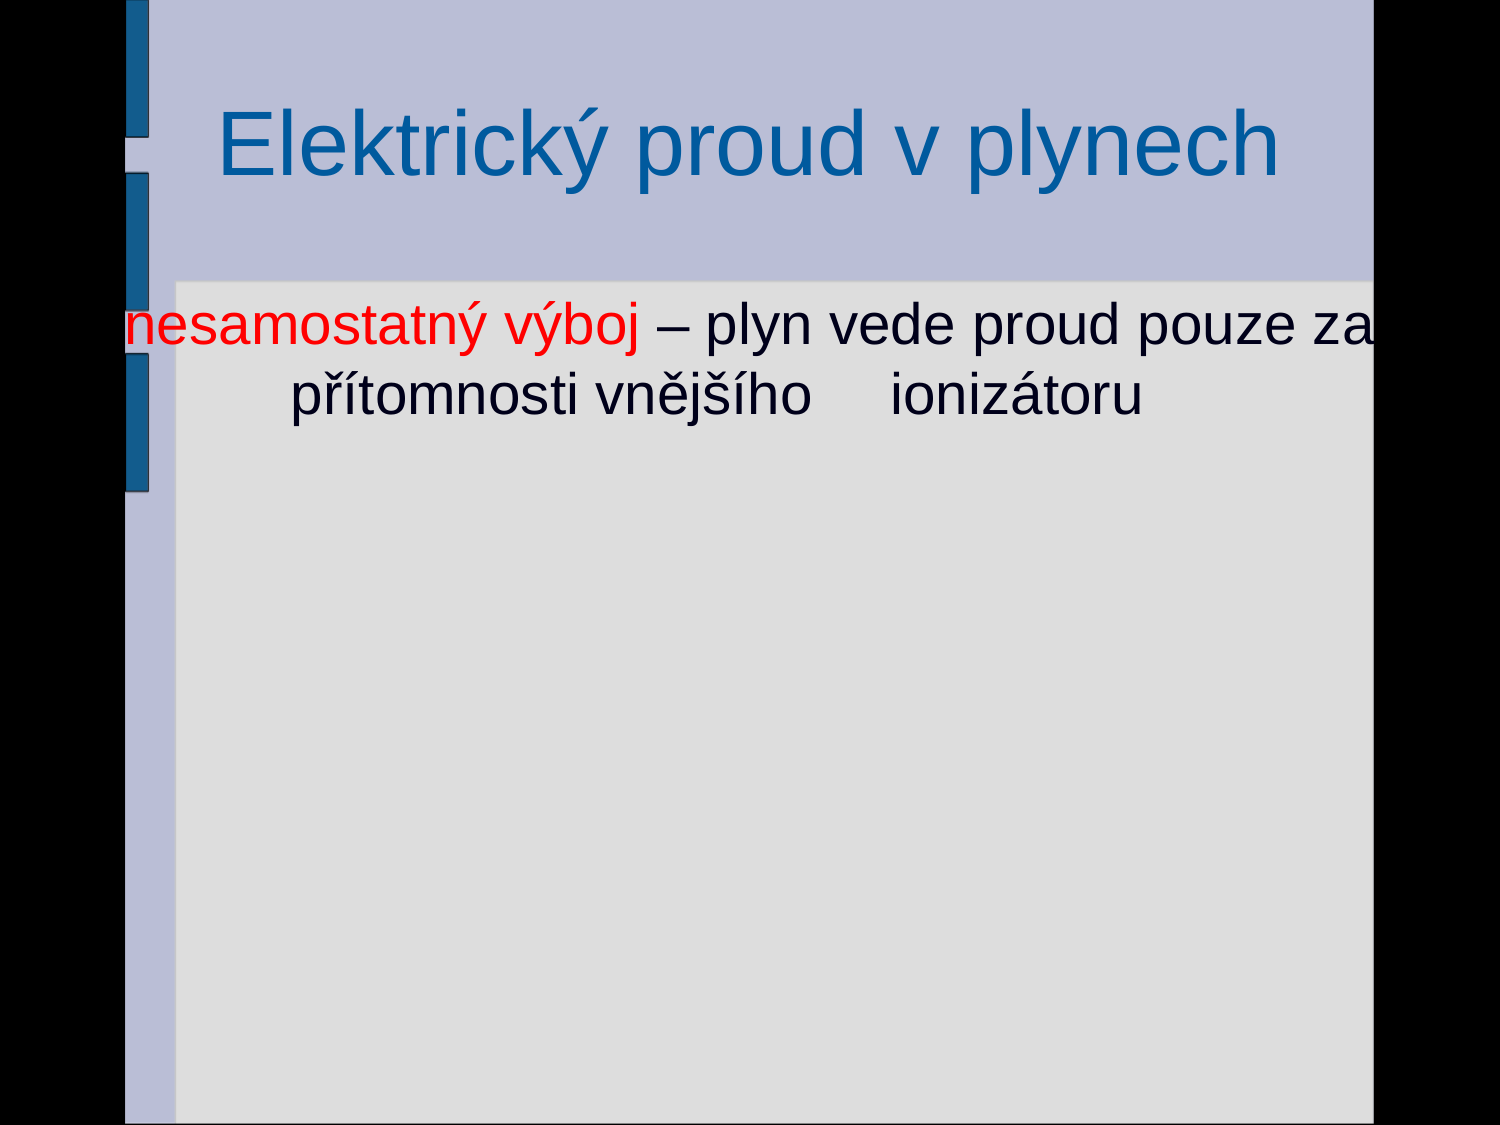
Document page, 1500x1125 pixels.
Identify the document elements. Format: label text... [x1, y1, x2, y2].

slide_number 14 [1074, 1024, 1426, 1103]
title Elektrický proud v plynech [74, 44, 1426, 233]
picture [0, 0, 1500, 1125]
list b) nesamostatný výboj – plyn vede proud pouze za přítomnosti vnějšího ionizátoru [41, 278, 1454, 1022]
